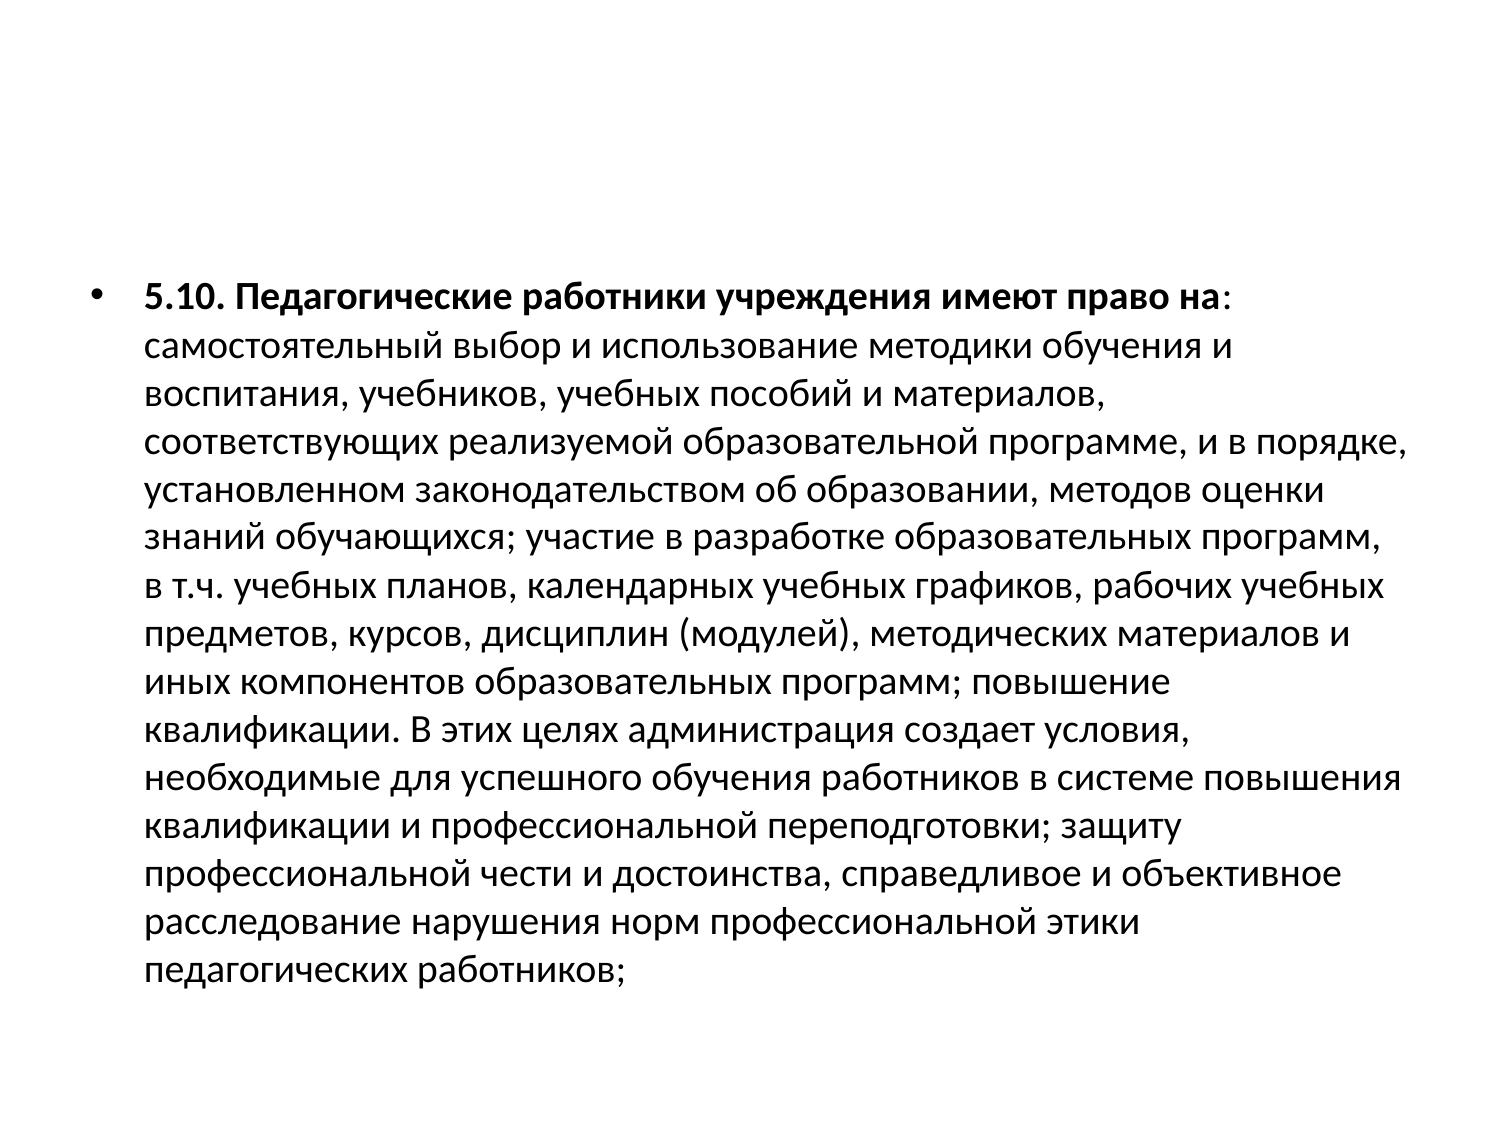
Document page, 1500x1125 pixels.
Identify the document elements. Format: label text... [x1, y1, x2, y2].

list 5.10. Педагогические работники учреждения имеют право на: самостоятельный выбор и использование методики обучения и воспитания, учебников, учебных пособий и материалов, соответствующих реализуемой образовательной программе, и в порядке, установленном законодательством об образовании, методов оценки знаний обучающихся; участие в разработке образовательных программ, в т.ч. учебных планов, календарных учебных графиков, рабочих учебных предметов, курсов, дисциплин (модулей), методических материалов и иных компонентов образовательных программ; повышение квалификации. В этих целях администрация создает условия, необходимые для успешного обучения работников в системе повышения квалификации и профессиональной переподготовки; защиту профессиональной чести и достоинства, справедливое и объективное расследование нарушения норм профессиональной этики педагогических работников; [75, 262, 1425, 1005]
